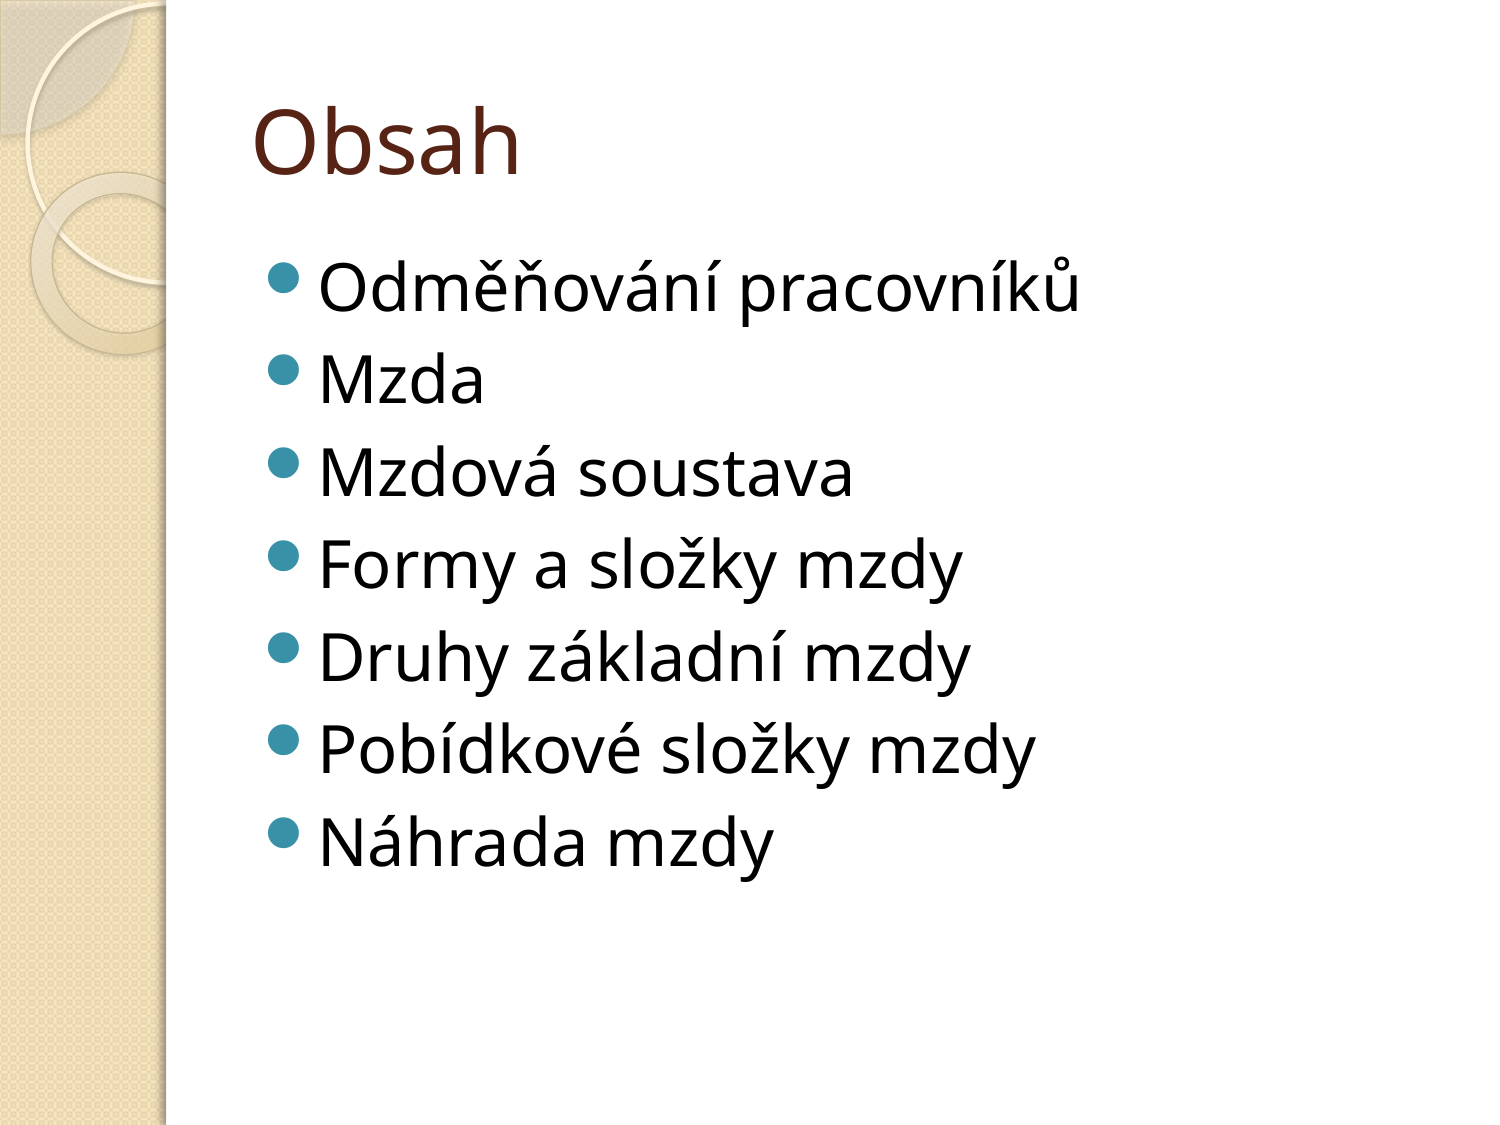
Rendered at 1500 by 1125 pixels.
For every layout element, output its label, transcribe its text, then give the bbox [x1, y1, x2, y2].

list Odměňování pracovníků Mzda Mzdová soustava Formy a složky mzdy Druhy základní mzdy Pobídkové složky mzdy Náhrada mzdy [235, 237, 1466, 1025]
title Obsah [235, 45, 1466, 233]
